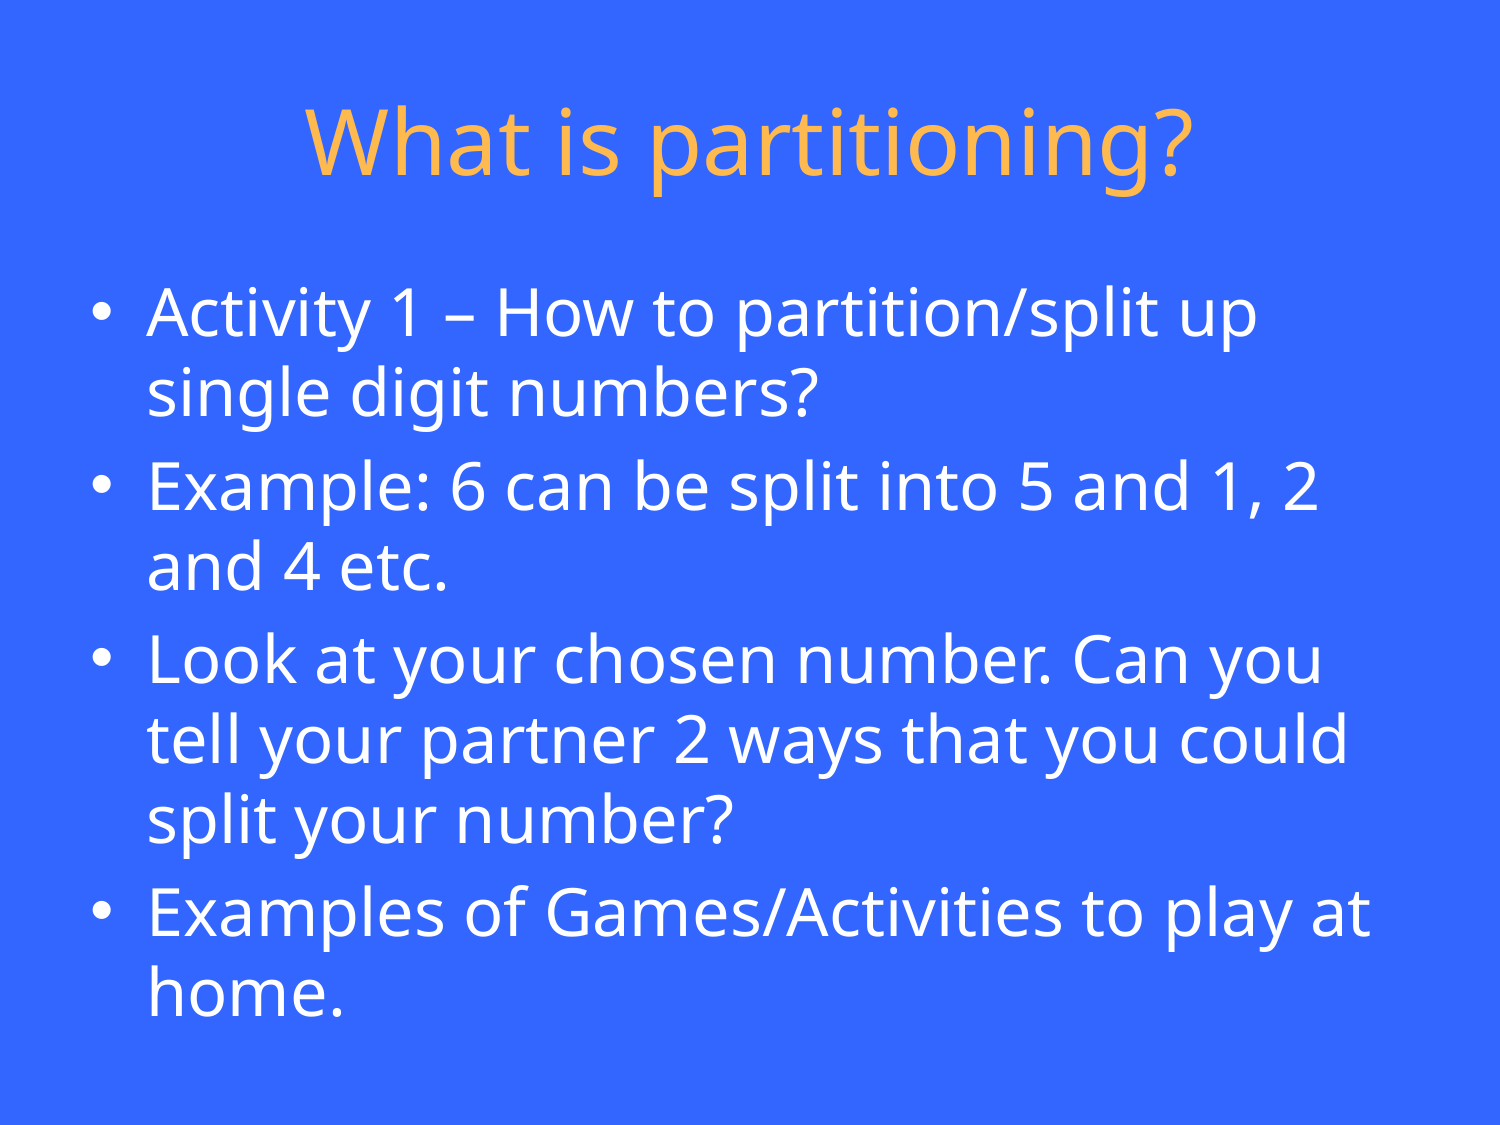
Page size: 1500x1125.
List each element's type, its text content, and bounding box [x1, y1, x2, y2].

title What is partitioning? [75, 45, 1425, 233]
list Activity 1 – How to partition/split up single digit numbers? Example: 6 can be split into 5 and 1, 2 and 4 etc. Look at your chosen number. Can you tell your partner 2 ways that you could split your number? Examples of Games/Activities to play at home. [75, 262, 1425, 1005]
